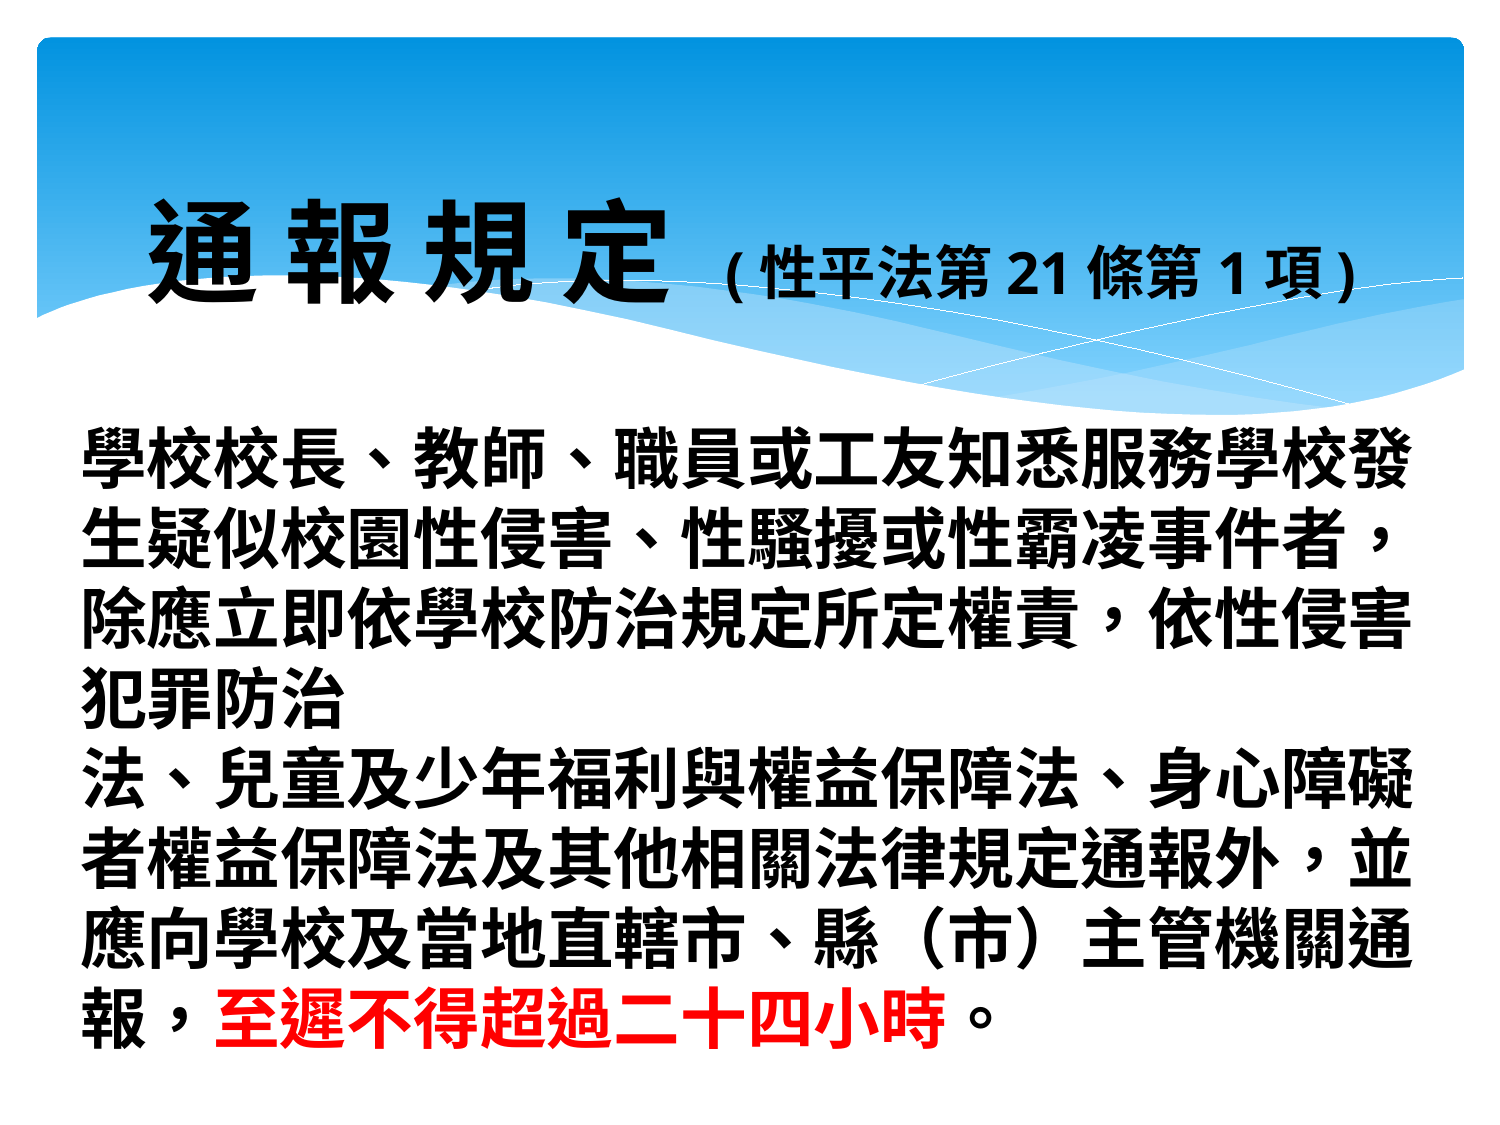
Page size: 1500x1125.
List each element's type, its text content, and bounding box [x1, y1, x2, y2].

title 通 報 規 定 (性平法第21條第1項) [76, 160, 1427, 338]
list 學校校長、教師、職員或工友知悉服務學校發生疑似校園性侵害、性騷擾或性霸凌事件者，除應立即依學校防治規定所定權責，依性侵害犯罪防治 法、兒童及少年福利與權益保障法、身心障礙者權益保障法及其他相關法律規定通報外，並應向學校及當地直轄市、縣（市）主管機關通報，至遲不得超過二十四小時。 [64, 408, 1459, 1125]
